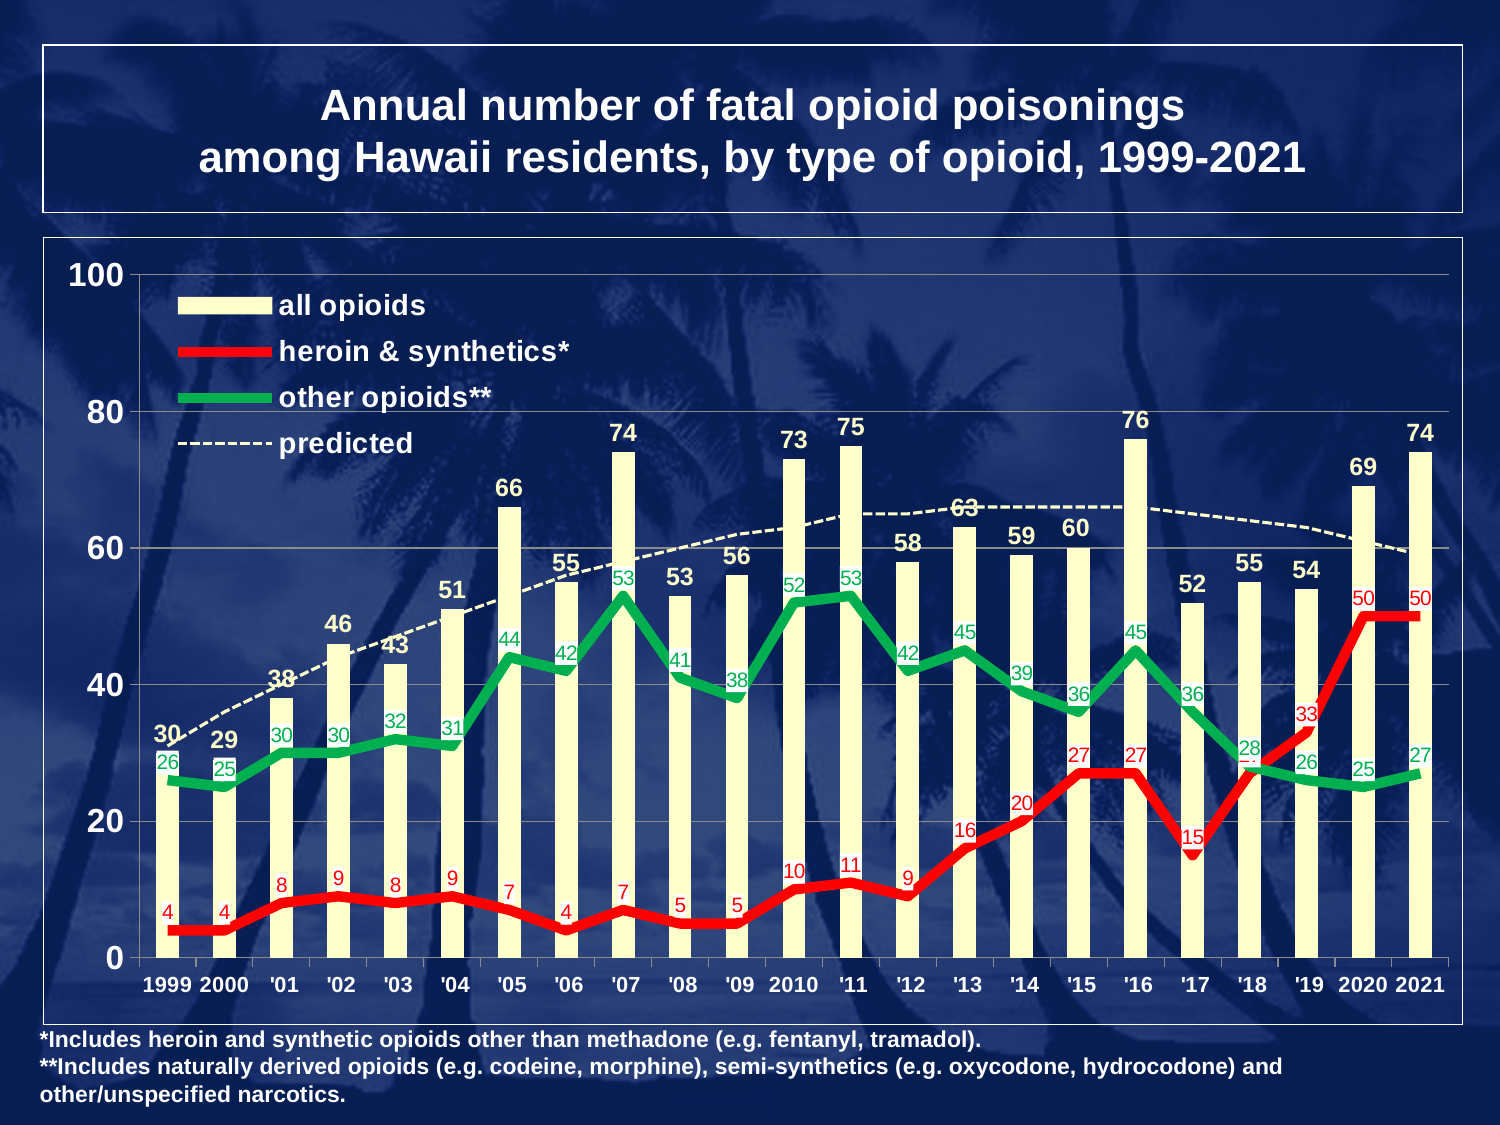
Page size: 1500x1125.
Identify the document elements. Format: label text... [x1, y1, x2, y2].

text_box *Includes heroin and synthetic opioids other than methadone (e.g. fentanyl, tramadol). **Includes naturally derived opioids (e.g. codeine, morphine), semi-synthetics (e.g. oxycodone, hydrocodone) and other/unspecified narcotics. [24, 1017, 1463, 1115]
picture [0, 0, 1500, 1125]
title Annual number of fatal opioid poisonings among Hawaii residents, by type of opioid, 1999-2021 [42, 44, 1463, 213]
chart [43, 237, 1463, 1025]
